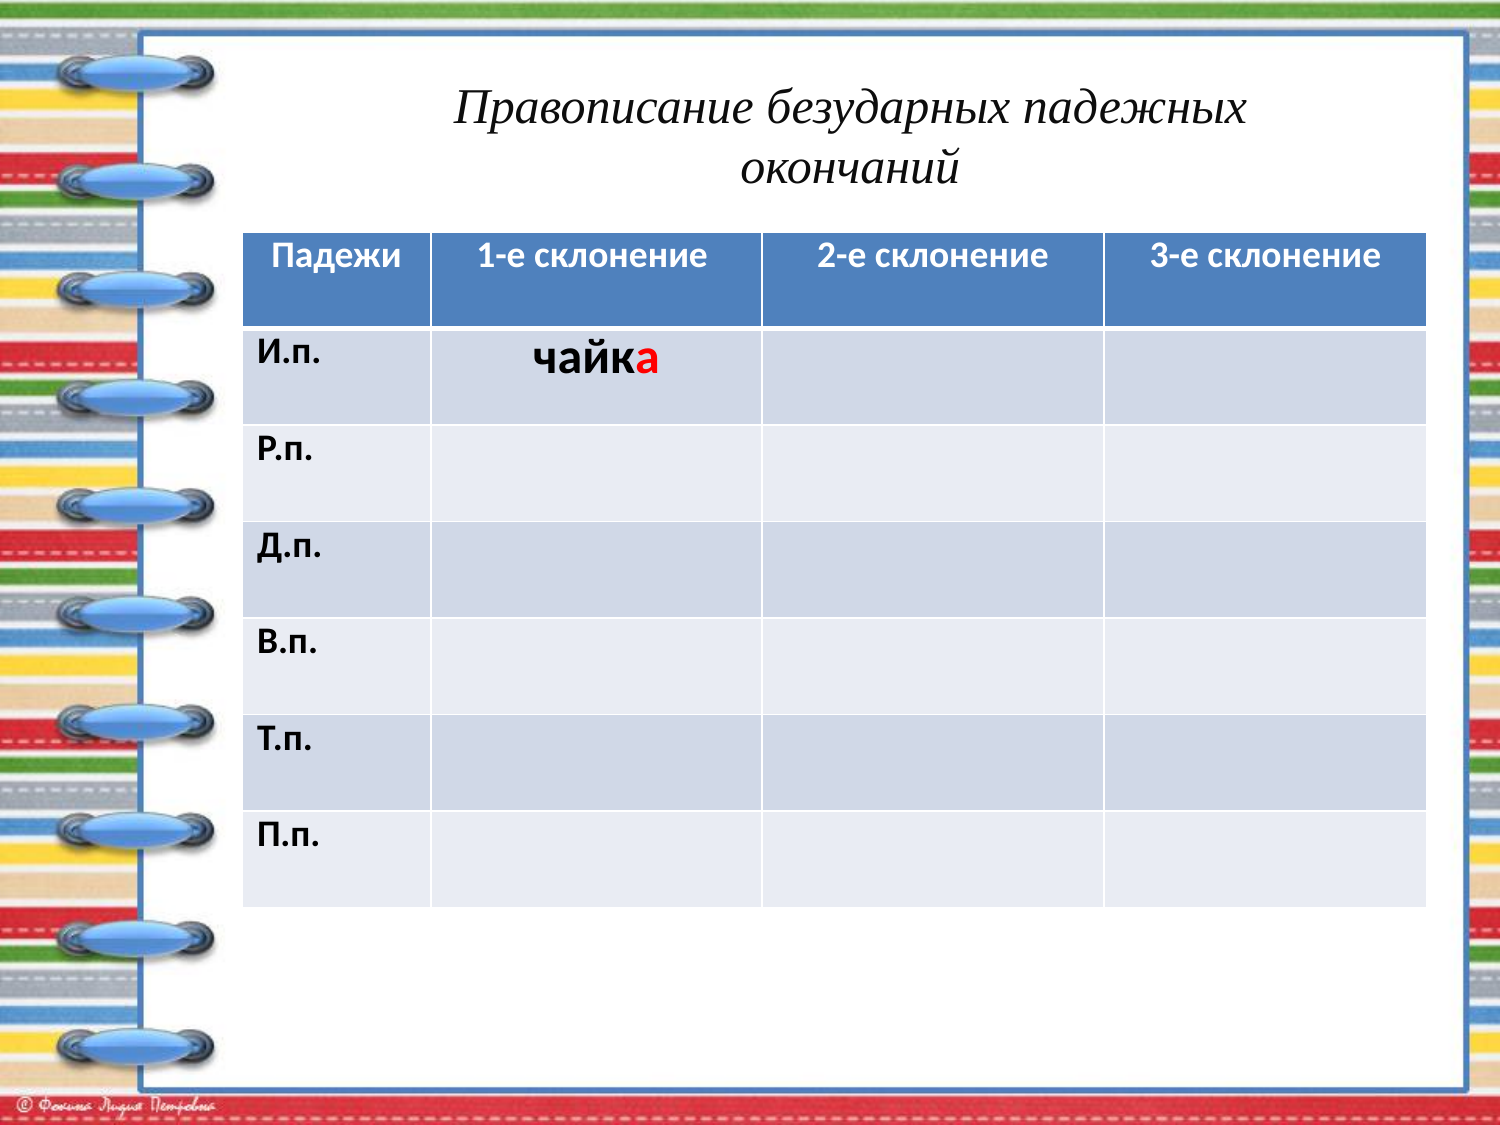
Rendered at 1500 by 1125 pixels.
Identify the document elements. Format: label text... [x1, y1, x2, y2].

table_cell [432, 812, 761, 907]
table_header 3-е склонение [1105, 233, 1426, 326]
table_cell [1105, 426, 1426, 521]
text_box Правописание безударных падежных окончаний [336, 66, 1365, 202]
table_cell И.п. [243, 331, 430, 424]
table_cell [432, 619, 761, 714]
table_cell [1105, 331, 1426, 424]
table_cell [1105, 715, 1426, 810]
table_cell В.п. [243, 619, 430, 714]
table_header Падежи [243, 233, 430, 326]
table_header 2-е склонение [763, 233, 1103, 326]
table_cell [1105, 812, 1426, 907]
table_cell [763, 619, 1103, 714]
table_cell [763, 715, 1103, 810]
table_cell Т.п. [243, 715, 430, 810]
picture [0, 0, 1500, 1125]
table_cell [1105, 619, 1426, 714]
table_header 1-е склонение [432, 233, 761, 326]
table_cell Р.п. [243, 426, 430, 521]
table_cell [763, 331, 1103, 424]
table_cell чайка [432, 331, 761, 424]
table_cell [763, 812, 1103, 907]
table_cell [763, 522, 1103, 617]
table_cell [763, 426, 1103, 521]
table_cell [432, 426, 761, 521]
table_cell [432, 715, 761, 810]
table_cell П.п. [243, 812, 430, 907]
table_cell [1105, 522, 1426, 617]
table_cell Д.п. [243, 522, 430, 617]
table_cell [432, 522, 761, 617]
